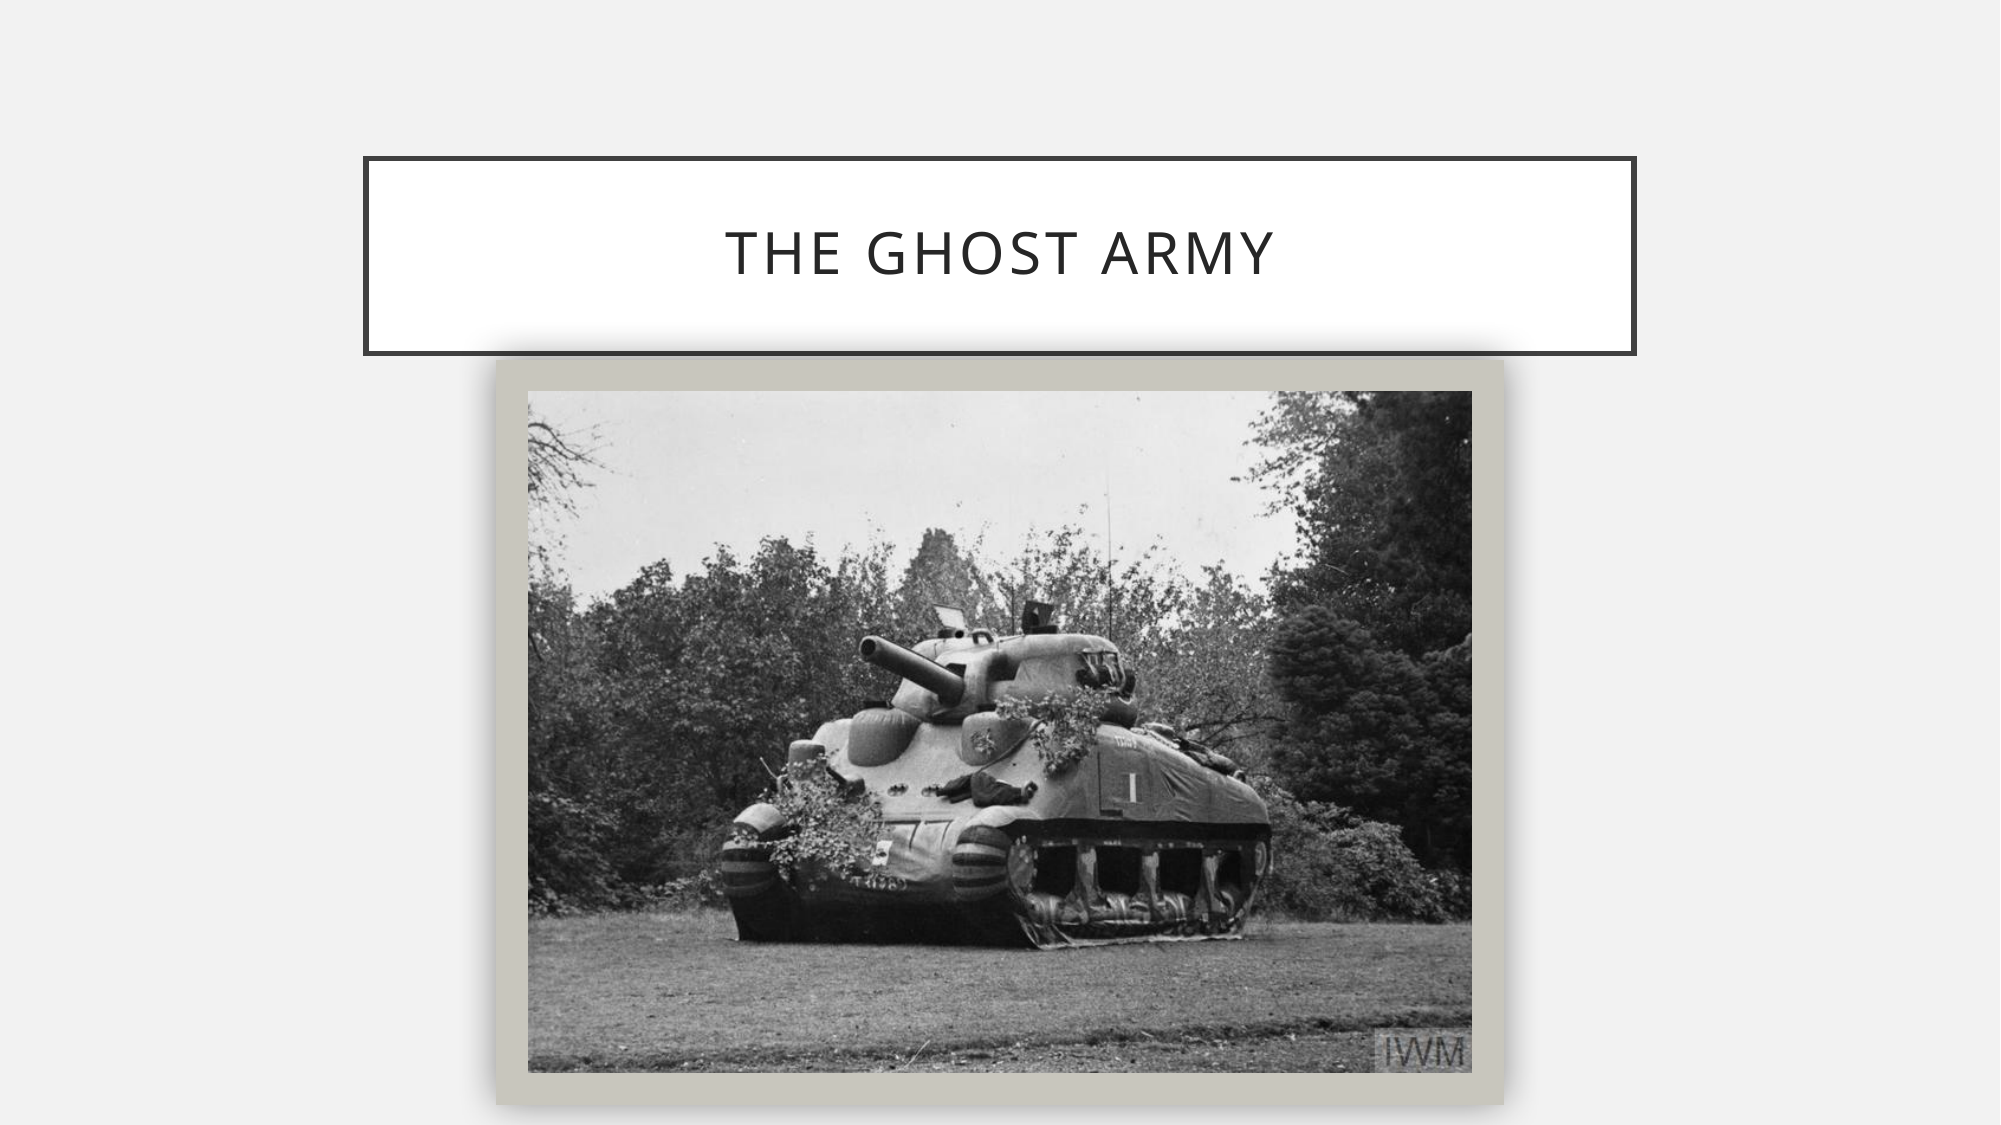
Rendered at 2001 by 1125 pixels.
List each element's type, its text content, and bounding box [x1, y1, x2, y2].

title The Ghost army [363, 156, 1637, 356]
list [527, 390, 1473, 1074]
